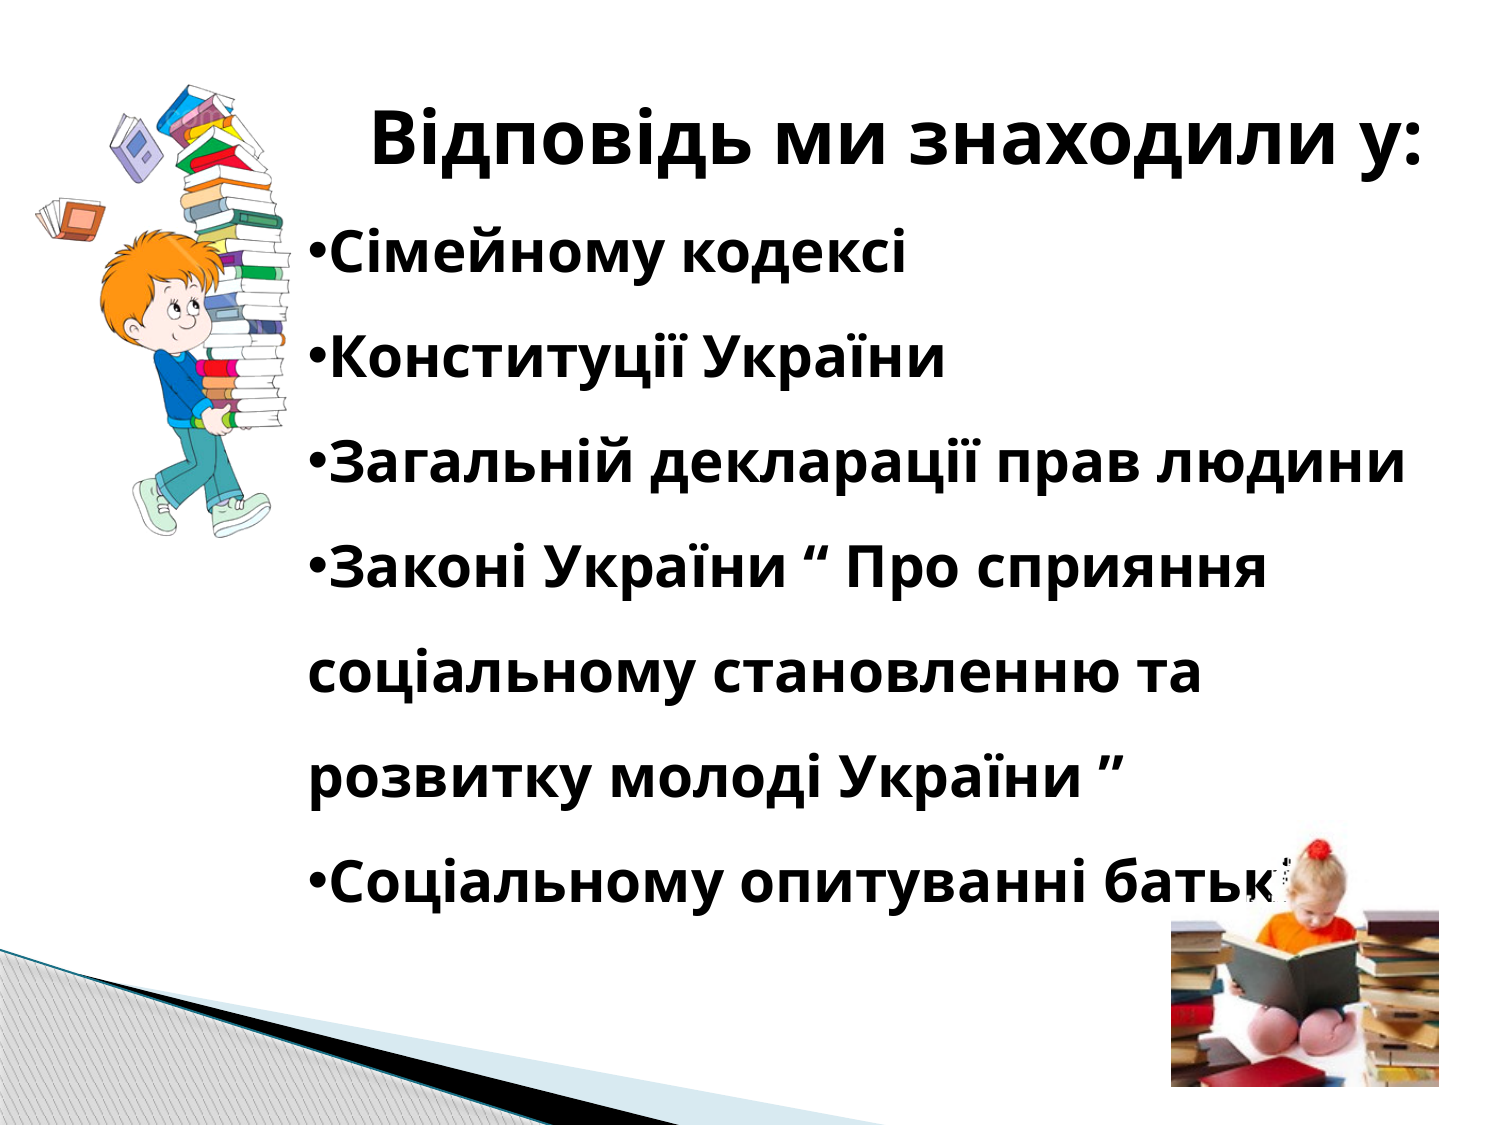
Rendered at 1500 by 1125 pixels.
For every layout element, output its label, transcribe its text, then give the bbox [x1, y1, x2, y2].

picture [34, 81, 422, 551]
picture [1171, 820, 1439, 1088]
text_box Відповідь ми знаходили у: Сімейному кодексі Конституції України Загальній декларації прав людини Законі України “ Про сприяння соціальному становленню та розвитку молоді України ” Соціальному опитуванні батьків [292, 82, 1500, 922]
